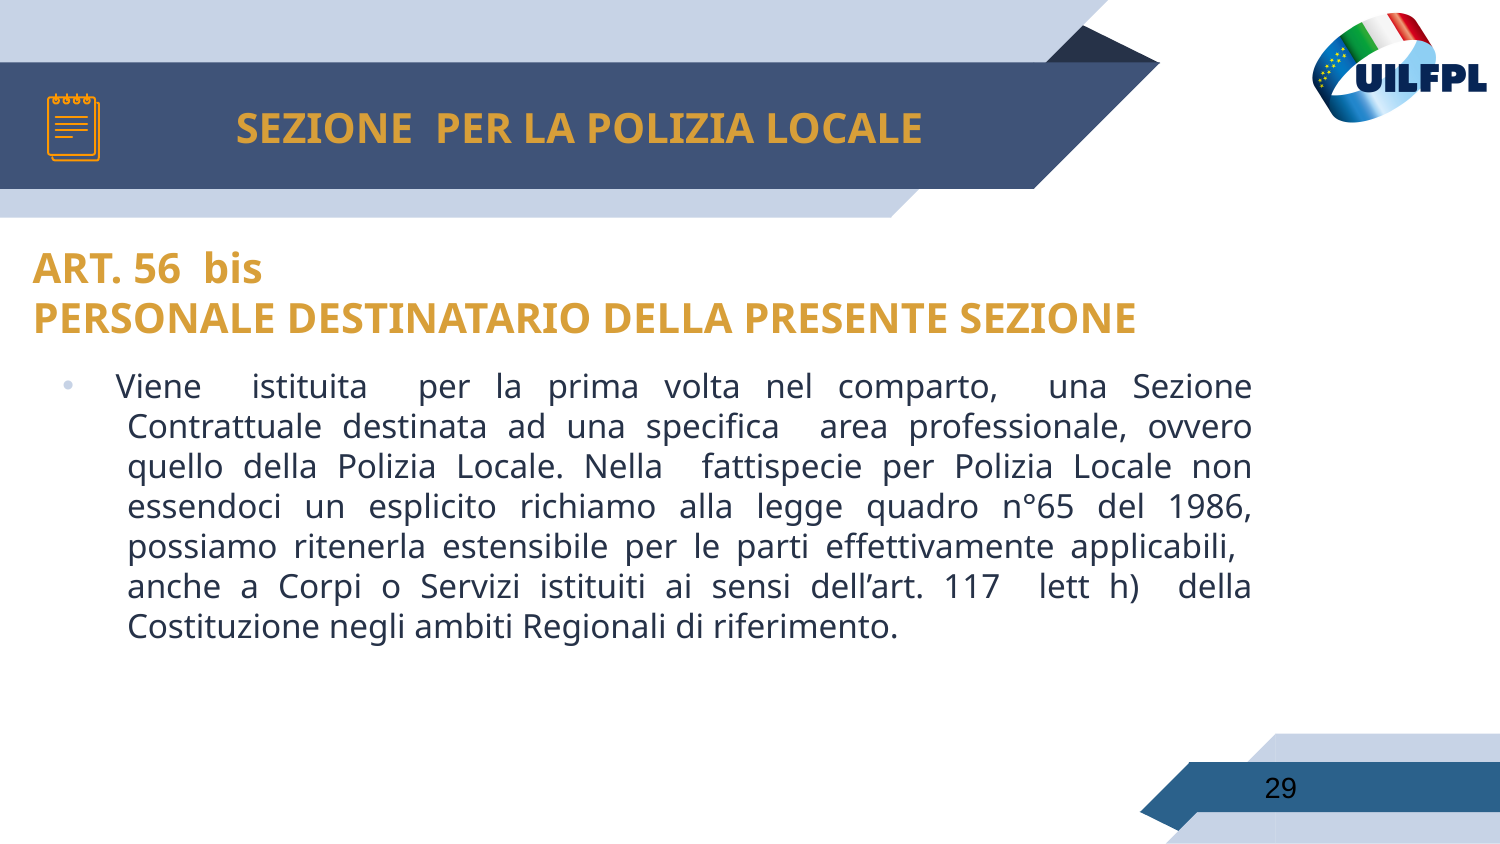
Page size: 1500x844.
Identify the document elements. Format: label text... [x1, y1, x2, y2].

title SEZIONE PER LA POLIZIA LOCALE [135, 79, 1024, 174]
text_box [47, 93, 100, 161]
slide_number 29 [1249, 760, 1494, 813]
text_box ART. 56 bis PERSONALE DESTINATARIO DELLA PRESENTE SEZIONE [17, 244, 1465, 340]
picture [1299, 0, 1500, 138]
list Viene istituita per la prima volta nel comparto, una Sezione Contrattuale destinata ad una specifica area professionale, ovvero quello della Polizia Locale. Nella fattispecie per Polizia Locale non essendoci un esplicito richiamo alla legge quadro n°65 del 1986, possiamo ritenerla estensibile per le parti effettivamente applicabili, anche a Corpi o Servizi istituiti ai sensi dell’art. 117 lett h) della Costituzione negli ambiti Regionali di riferimento. [41, 340, 1270, 470]
